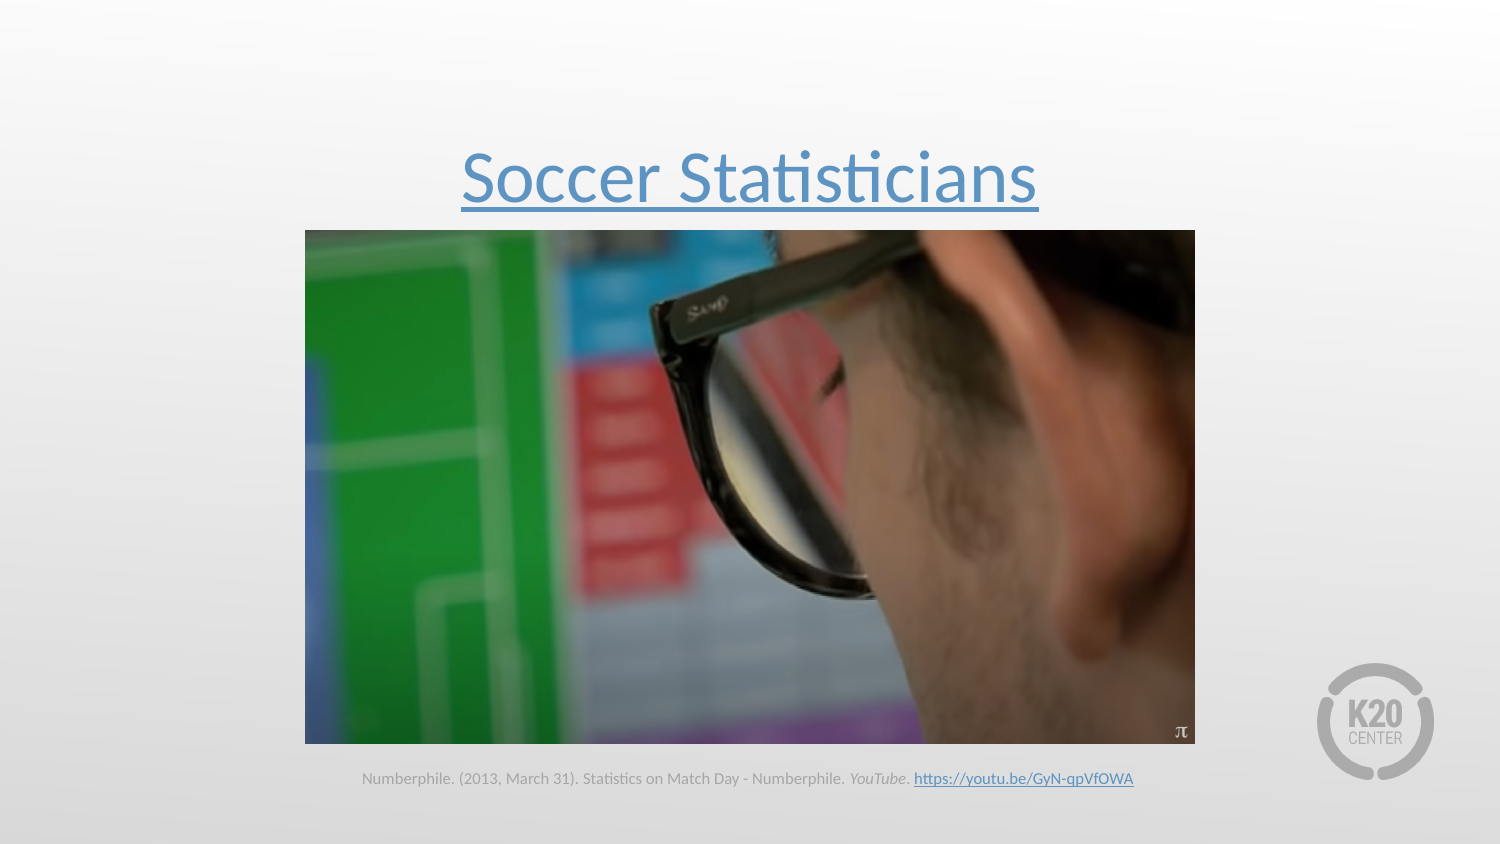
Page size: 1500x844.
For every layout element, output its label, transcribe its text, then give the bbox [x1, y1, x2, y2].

title Soccer Statisticians [311, 86, 1189, 218]
list Numberphile. (2013, March 31). Statistics on Match Day - Numberphile. YouTube. https://youtu.be/GyN-qpVfOWA [311, 757, 1189, 807]
picture [1300, 646, 1451, 797]
picture [305, 230, 1195, 744]
